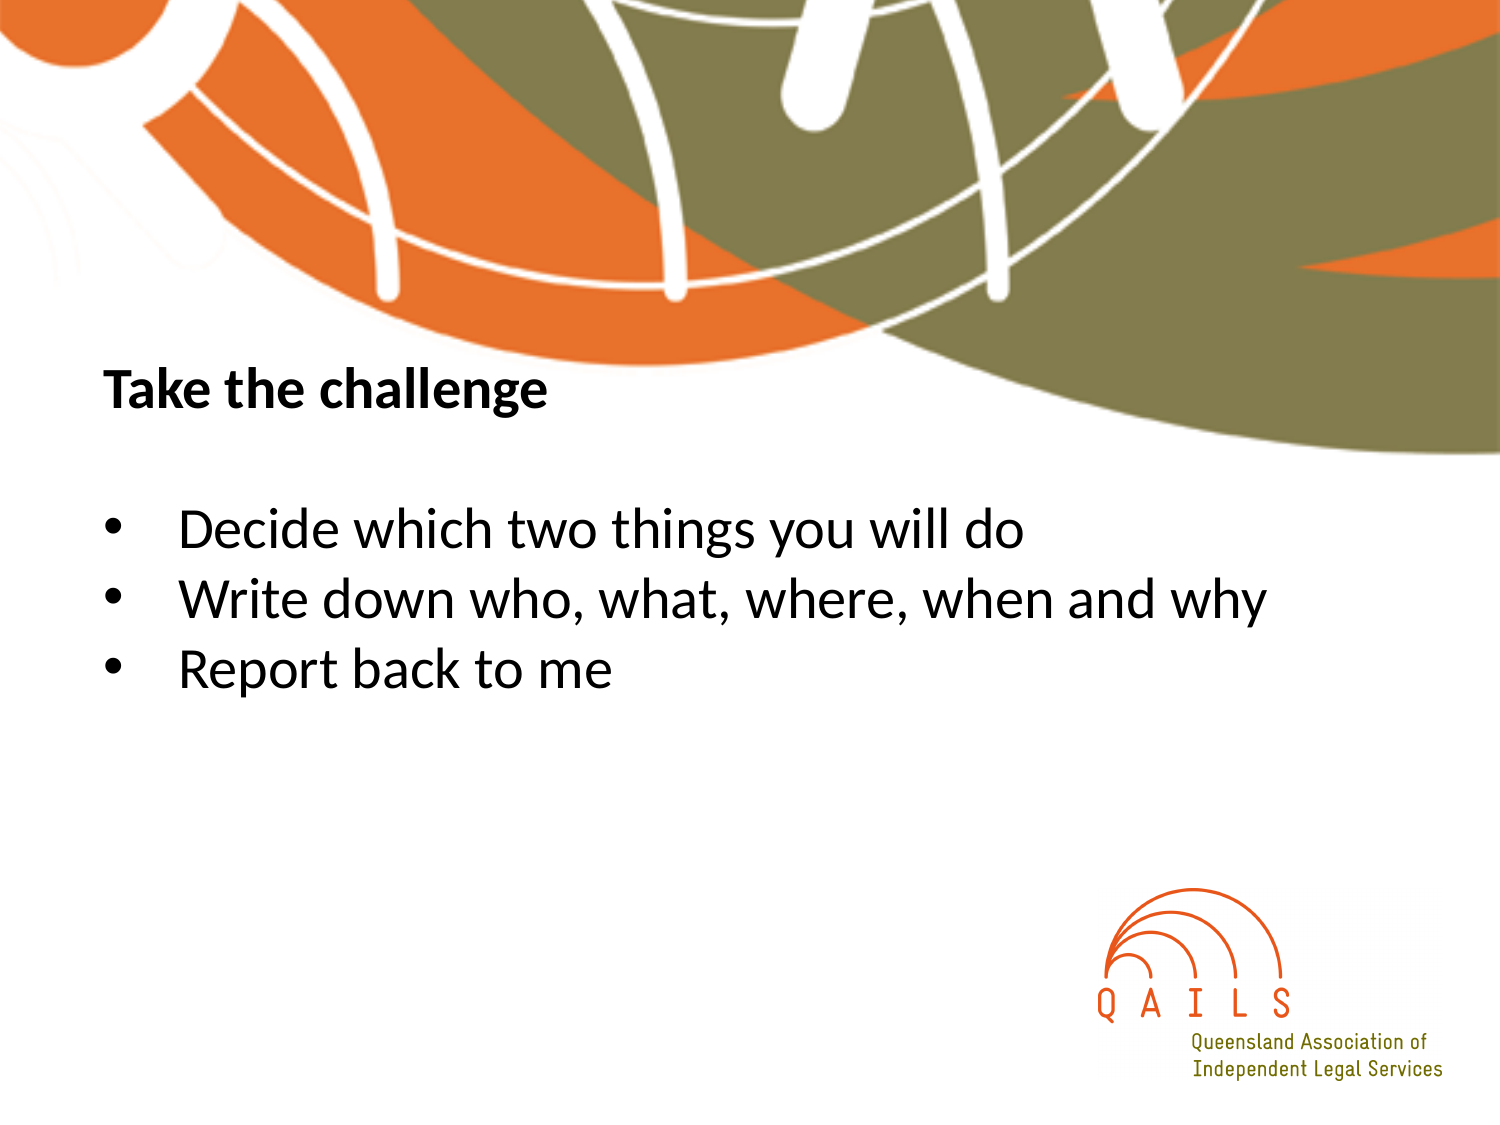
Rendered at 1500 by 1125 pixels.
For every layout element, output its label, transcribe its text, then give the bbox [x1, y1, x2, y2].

text_box Take the challenge Decide which two things you will do Write down who, what, where, when and why Report back to me [88, 474, 1306, 708]
picture [1097, 888, 1442, 1081]
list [0, 0, 1500, 466]
